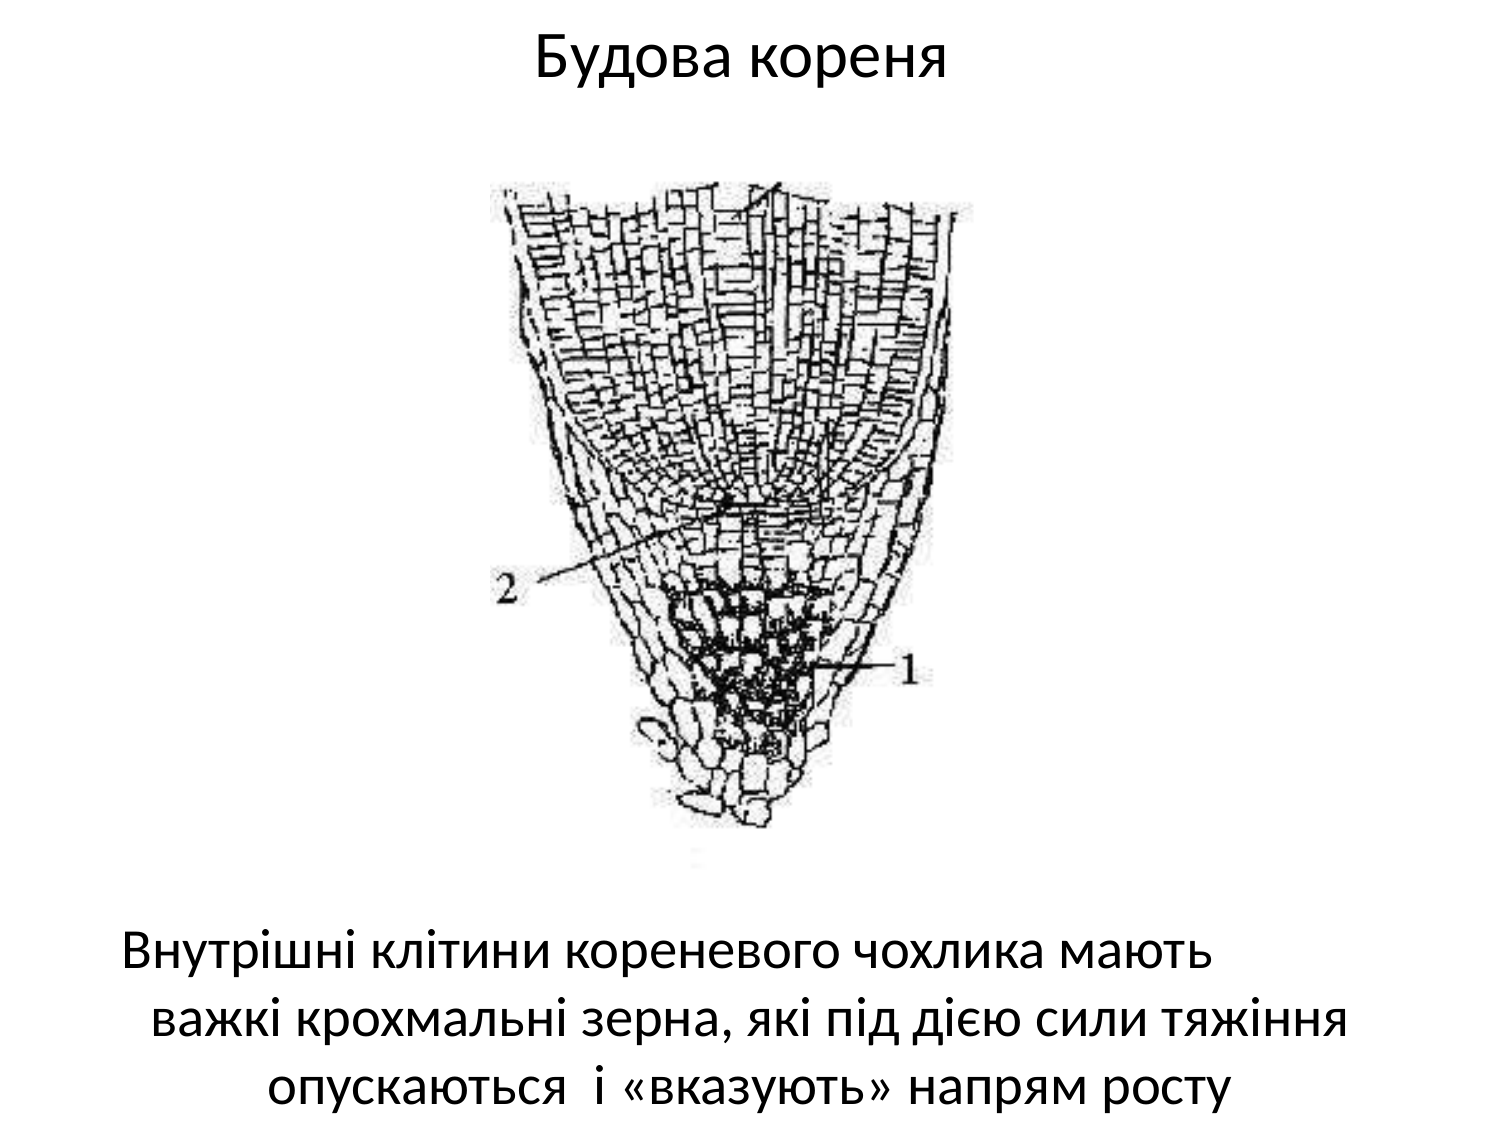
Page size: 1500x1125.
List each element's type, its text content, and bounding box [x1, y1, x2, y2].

picture [489, 102, 985, 922]
title Будова кореня [75, 0, 1425, 102]
list Внутрішні клітини кореневого чохлика мають важкі крохмальні зерна, які під дією сили тяжіння опускаються і «вказують» напрям росту [75, 905, 1425, 1125]
